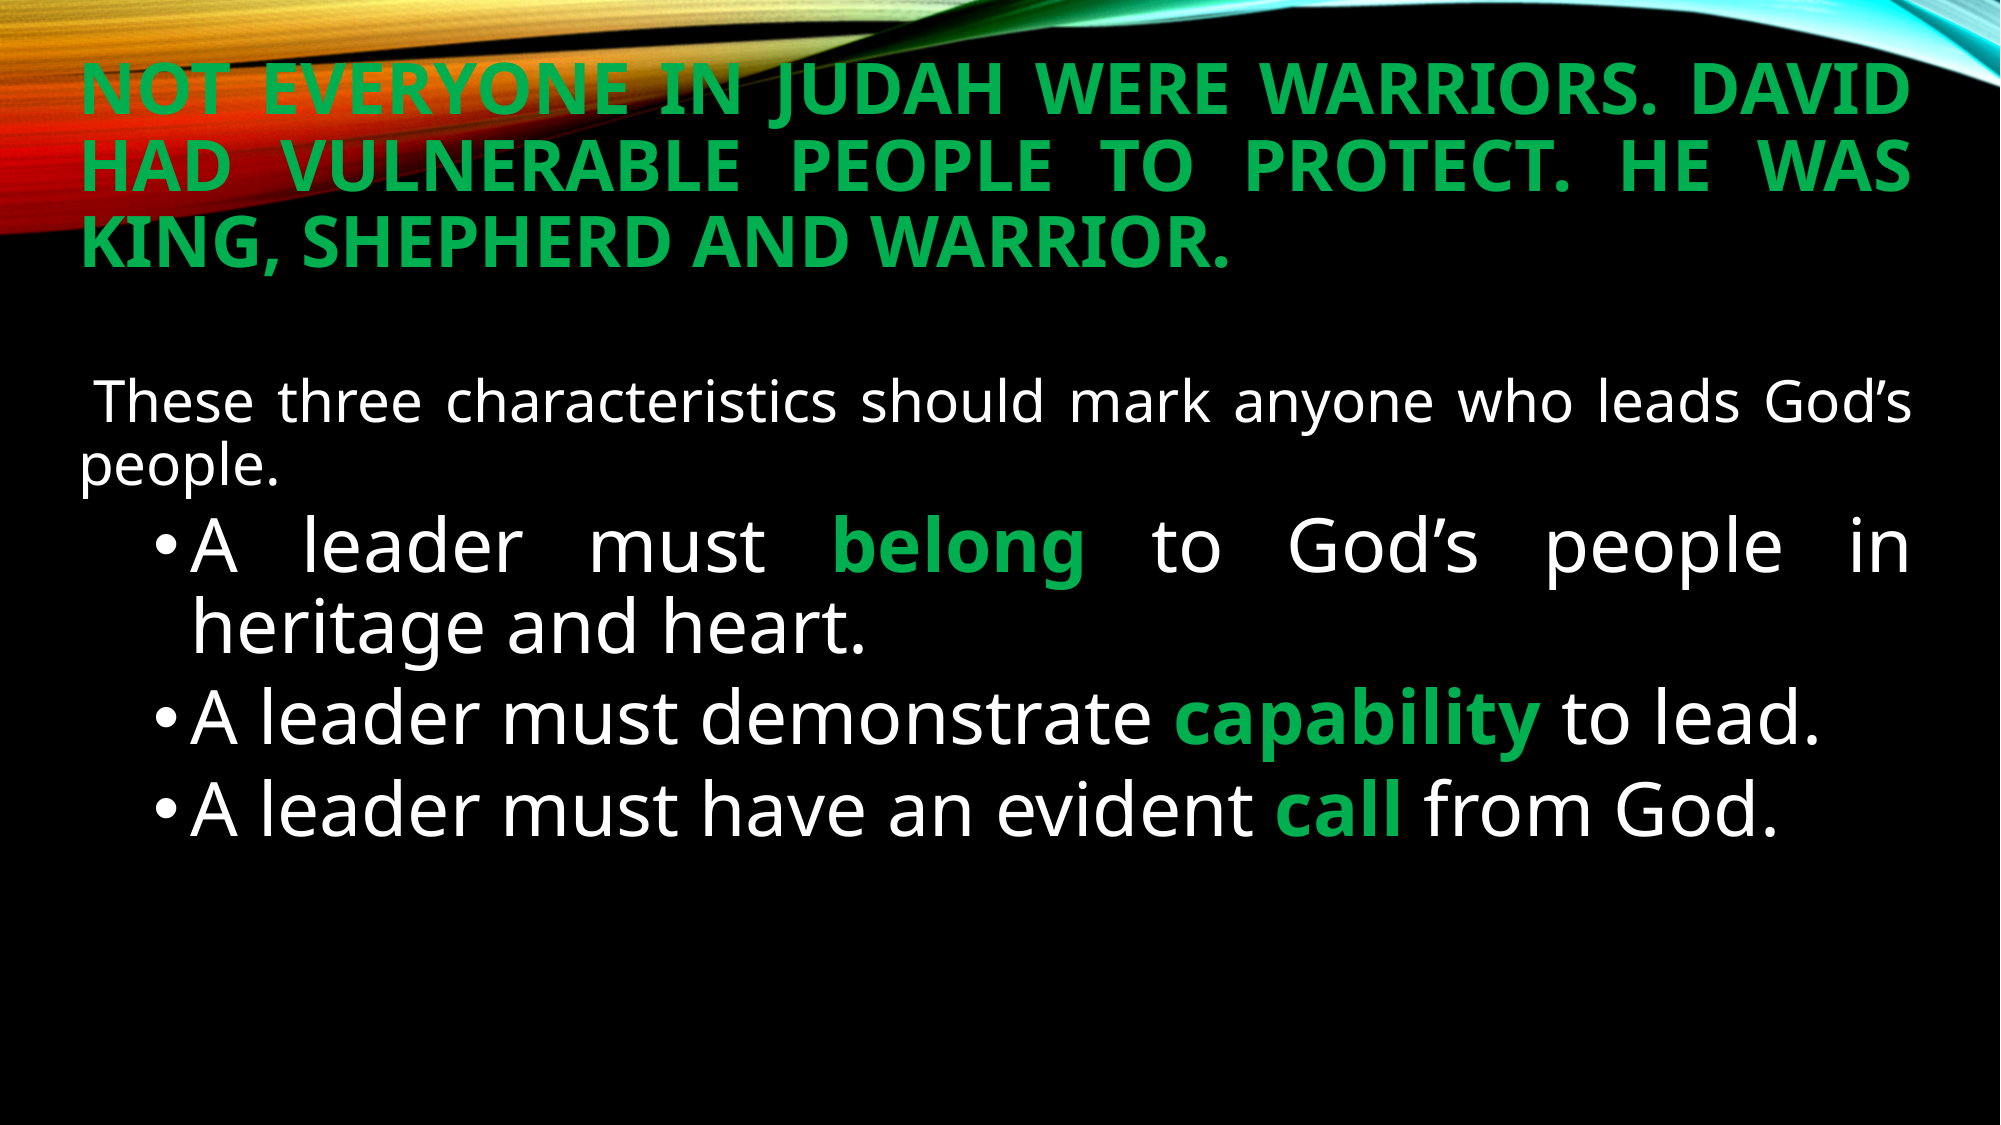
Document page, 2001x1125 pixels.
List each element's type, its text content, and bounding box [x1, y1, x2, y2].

picture [0, 0, 2000, 237]
title Not everyone in Judah were warriors. David had vulnerable people to protect. He was King, Shepherd and Warrior. [63, 45, 1929, 291]
list These three characteristics should mark anyone who leads God’s people. A leader must belong to God’s people in heritage and heart. A leader must demonstrate capability to lead. A leader must have an evident call from God. [63, 364, 1929, 1059]
